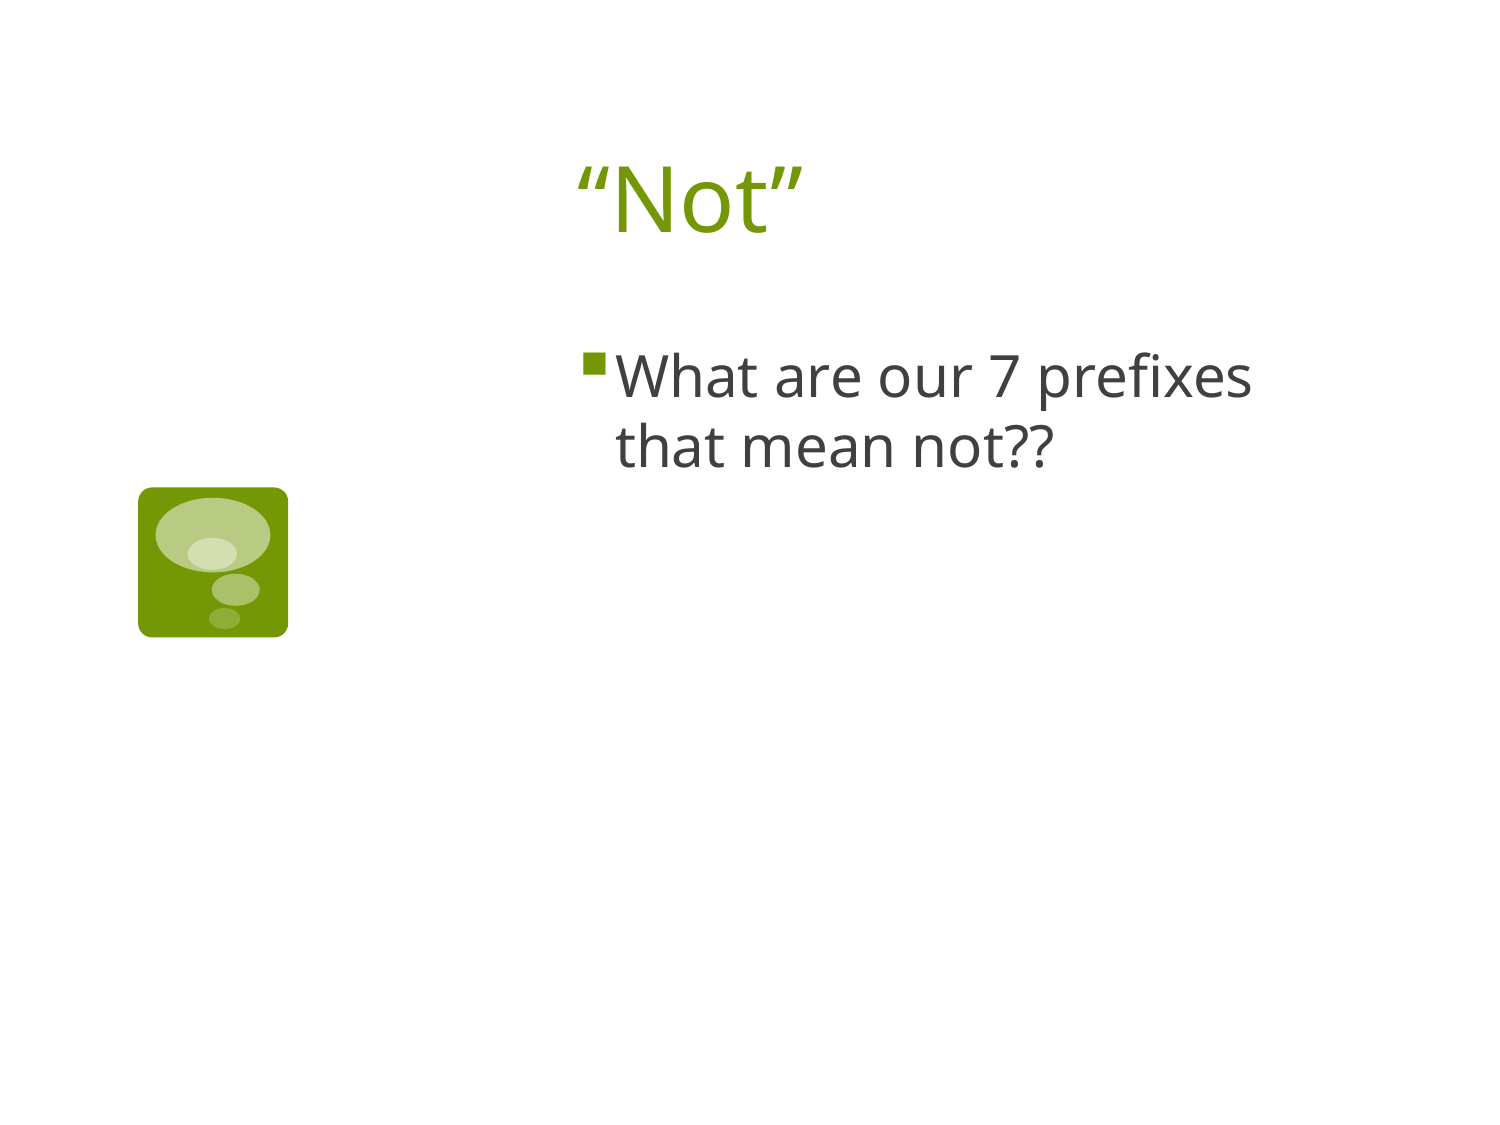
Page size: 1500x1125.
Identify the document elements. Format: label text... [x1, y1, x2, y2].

title “Not” [562, 112, 1375, 258]
list What are our 7 prefixes that mean not?? [562, 331, 1374, 1005]
